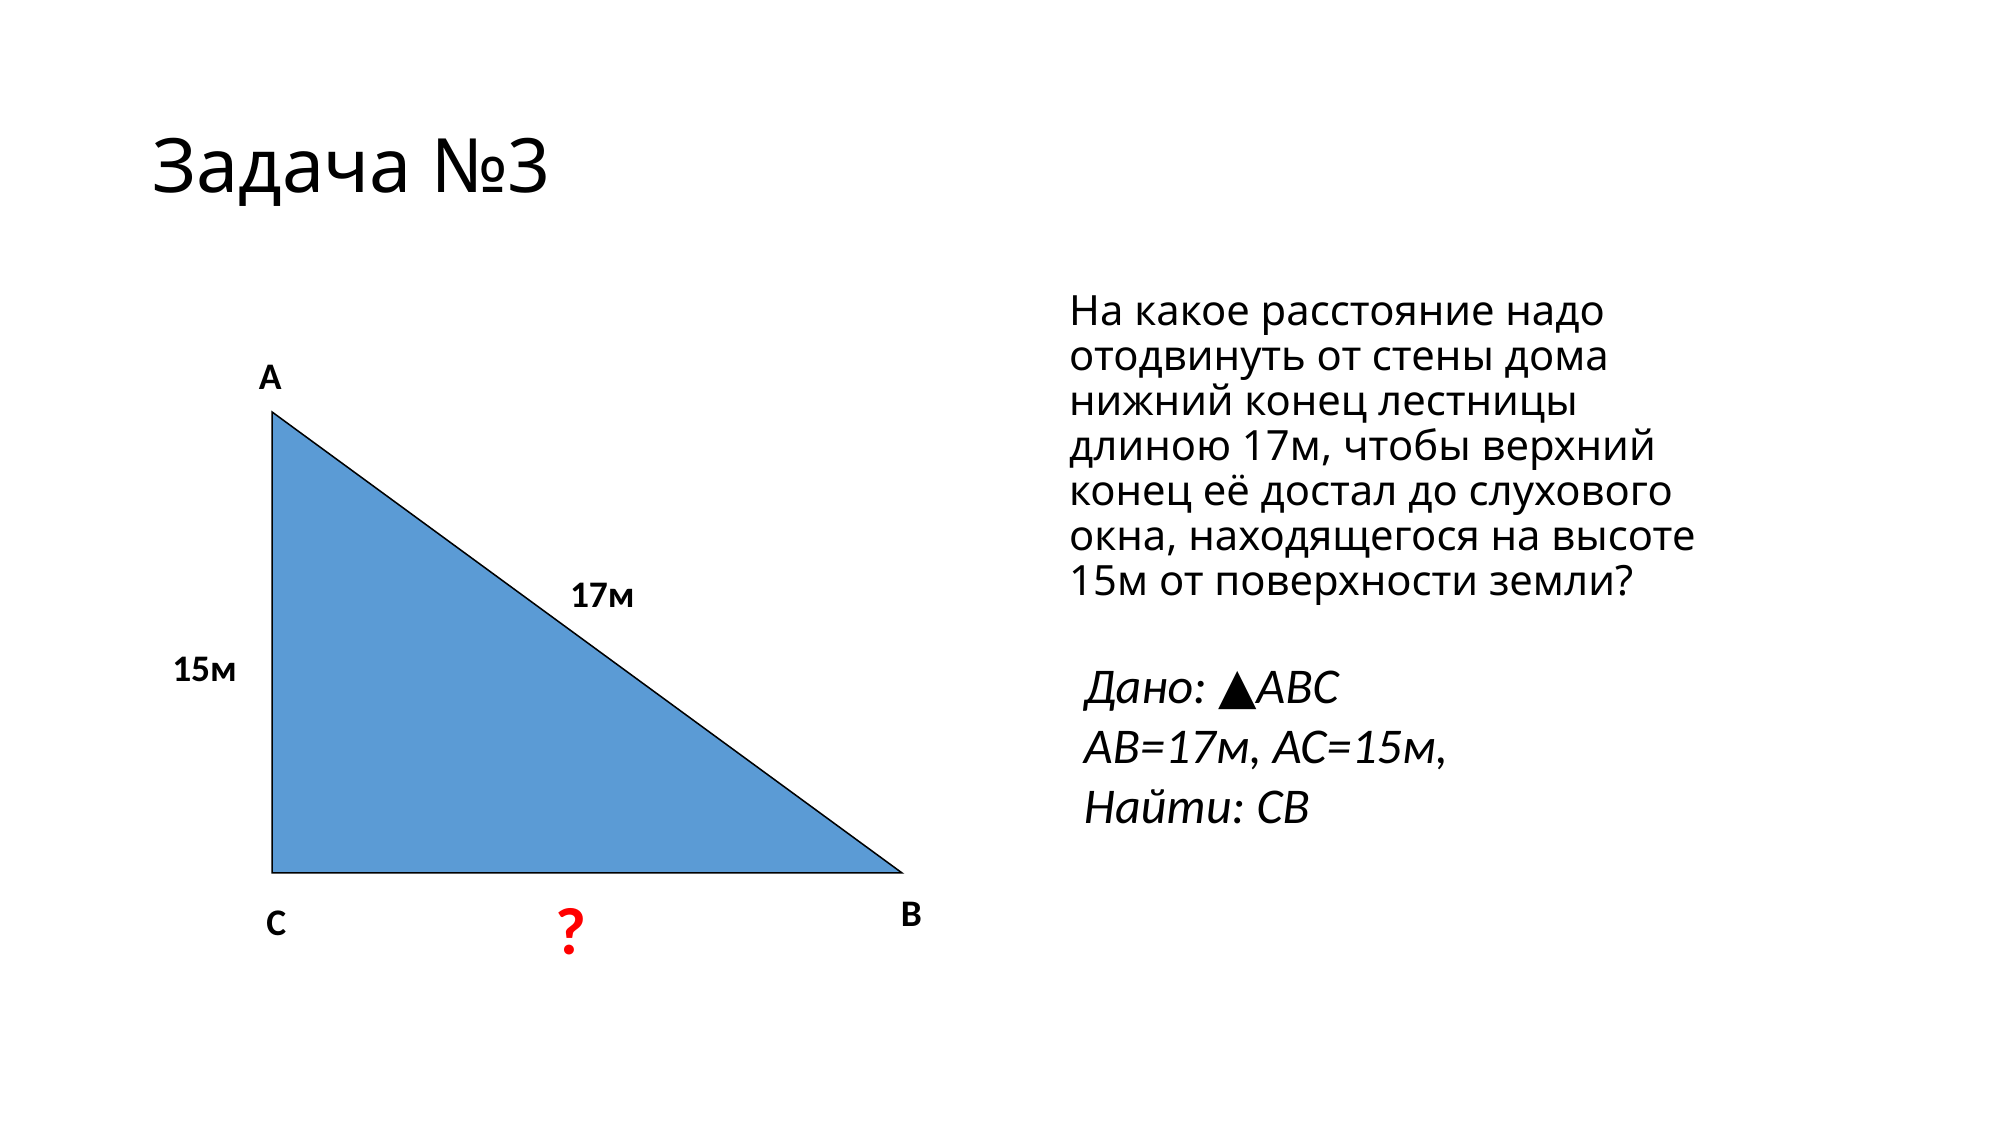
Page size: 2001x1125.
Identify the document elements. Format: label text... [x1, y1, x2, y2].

text_box ? [540, 880, 608, 975]
list [140, 375, 1037, 898]
text_box 15м [157, 636, 252, 697]
title На какое расстояние надо отодвинуть от стены дома нижний конец лестницы длиною 17м, чтобы верхний конец её достал до слухового окна, находящегося на высоте 15м от поверхности земли? [1053, 278, 1758, 655]
text_box С [251, 890, 301, 950]
text_box [272, 411, 902, 873]
text_box Задача №3 [137, 59, 1863, 278]
text_box Дано: ▲АВС АВ=17м, АС=15м, Найти: СВ [1069, 646, 1464, 887]
text_box А [244, 345, 297, 405]
text_box 17м [555, 562, 733, 622]
text_box В [886, 881, 969, 941]
